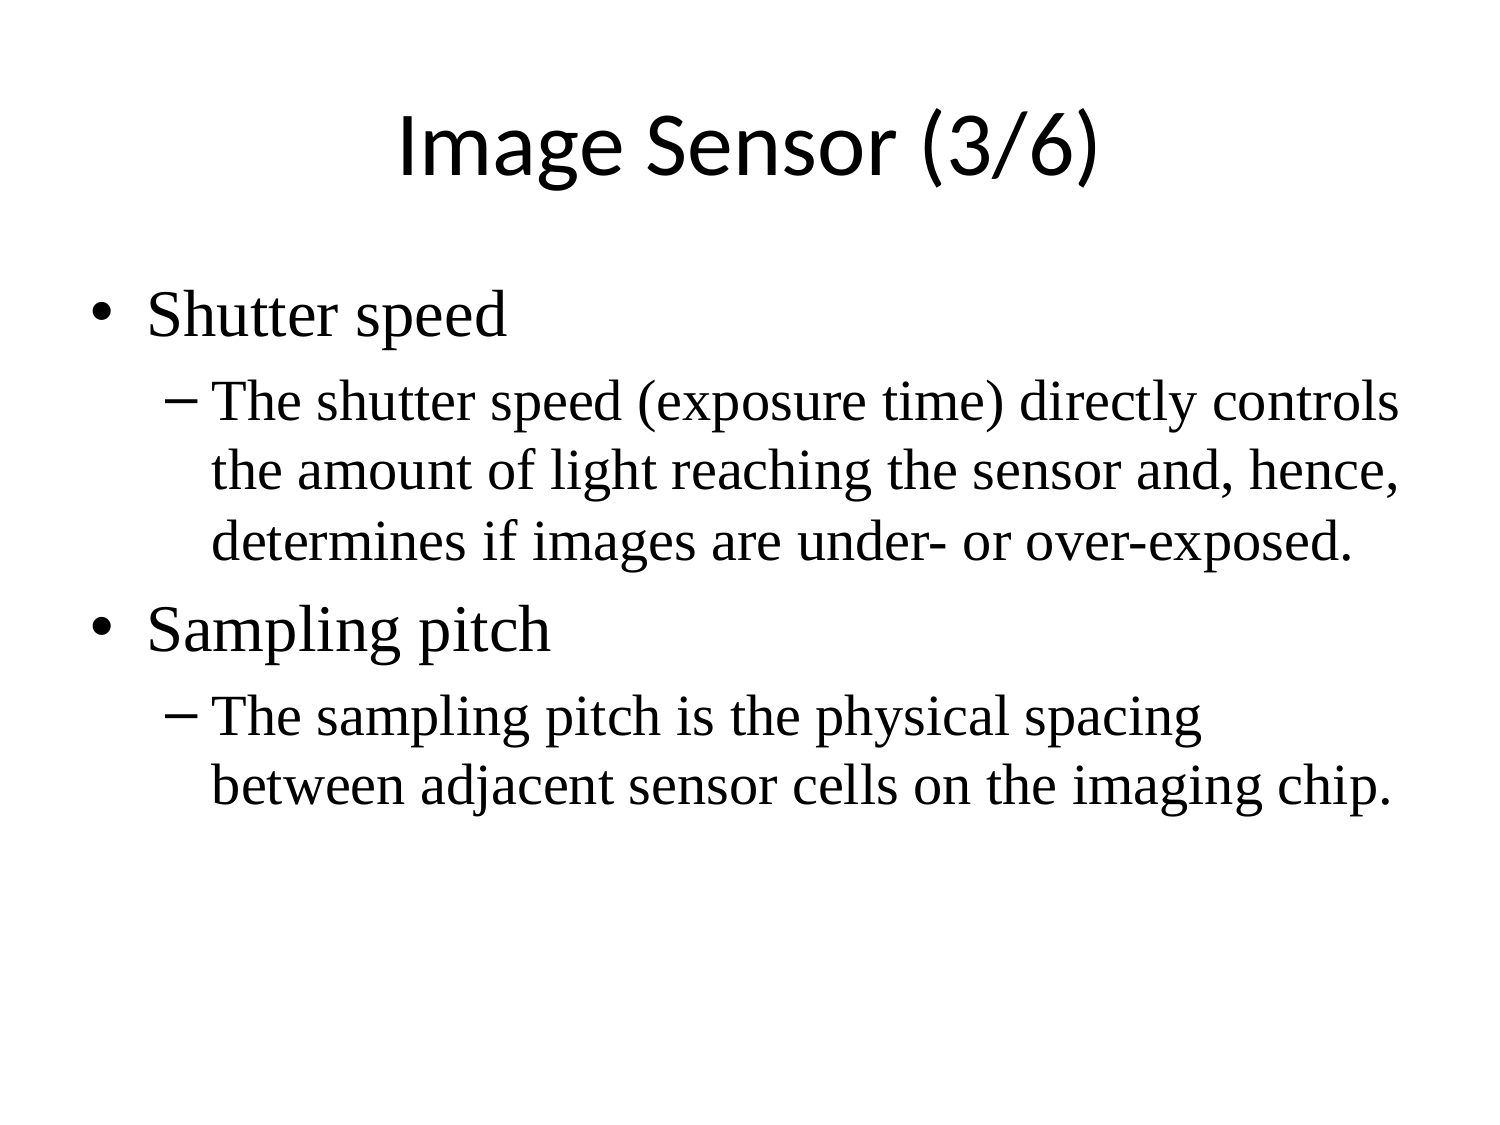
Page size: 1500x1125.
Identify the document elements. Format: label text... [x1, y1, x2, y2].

title Image Sensor (3/6) [75, 45, 1425, 233]
list Shutter speed The shutter speed (exposure time) directly controls the amount of light reaching the sensor and, hence, determines if images are under- or over-exposed. Sampling pitch The sampling pitch is the physical spacing between adjacent sensor cells on the imaging chip. [75, 262, 1425, 1005]
